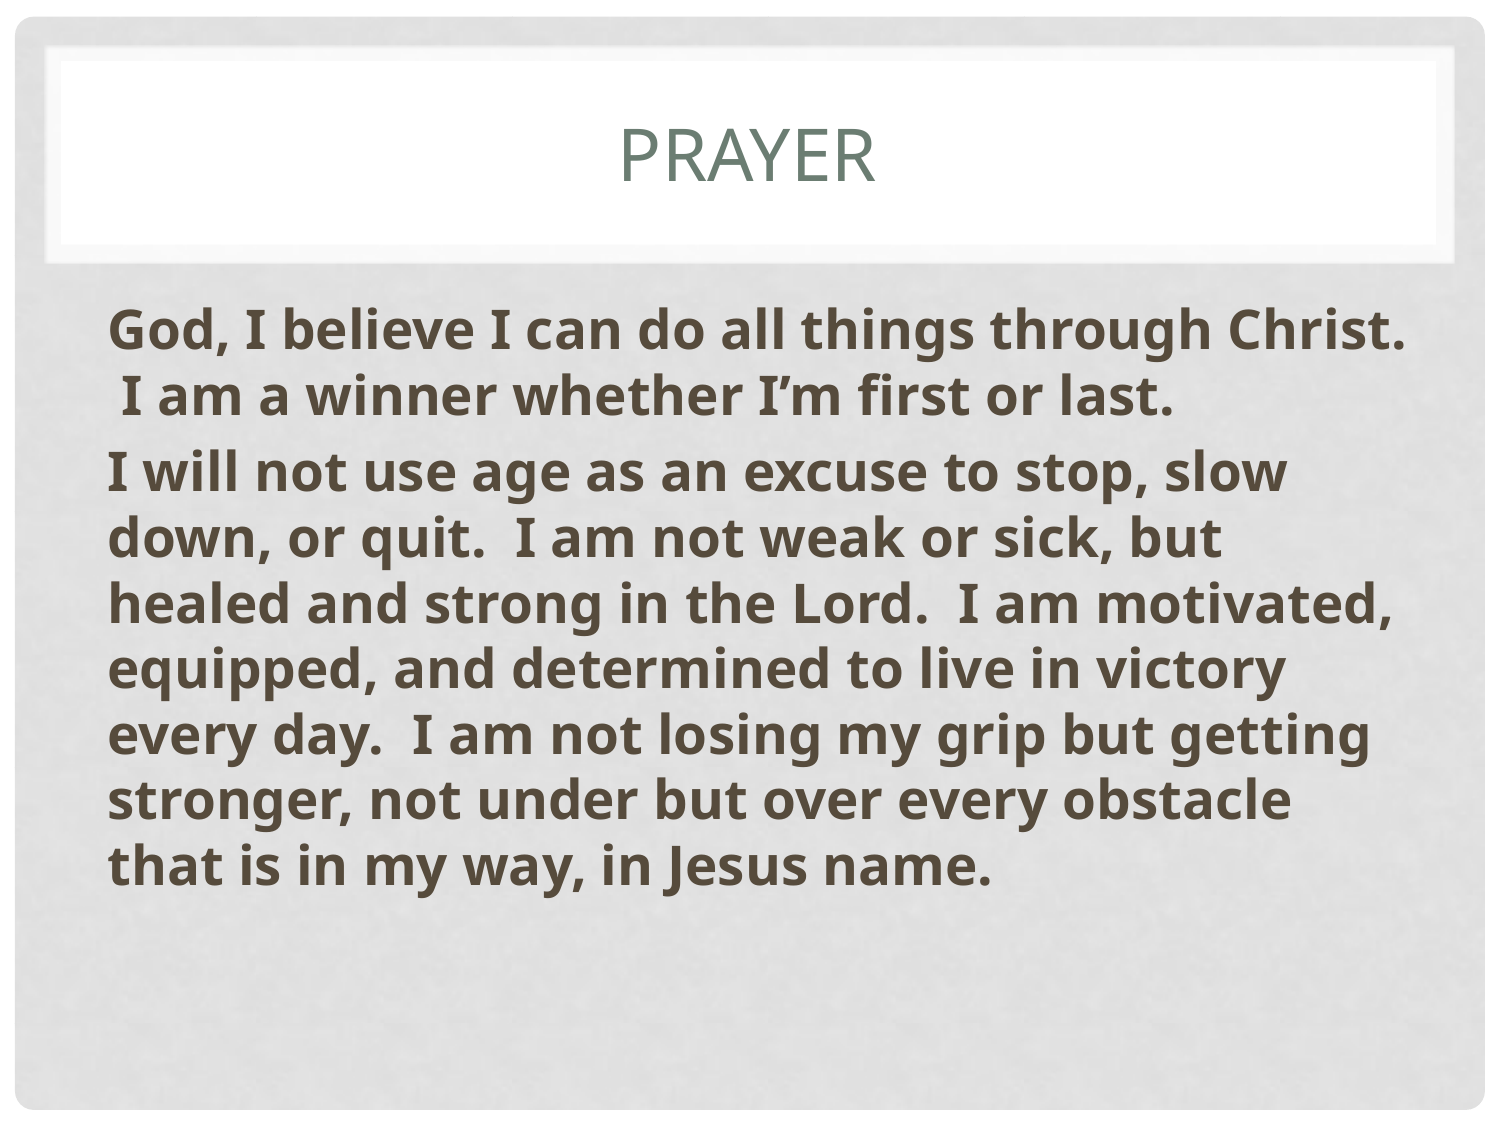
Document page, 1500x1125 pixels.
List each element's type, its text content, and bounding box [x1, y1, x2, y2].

title Prayer [69, 66, 1425, 238]
list God, I believe I can do all things through Christ. I am a winner whether I’m first or last. I will not use age as an excuse to stop, slow down, or quit. I am not weak or sick, but healed and strong in the Lord. I am motivated, equipped, and determined to live in victory every day. I am not losing my grip but getting stronger, not under but over every obstacle that is in my way, in Jesus name. [75, 287, 1425, 1005]
